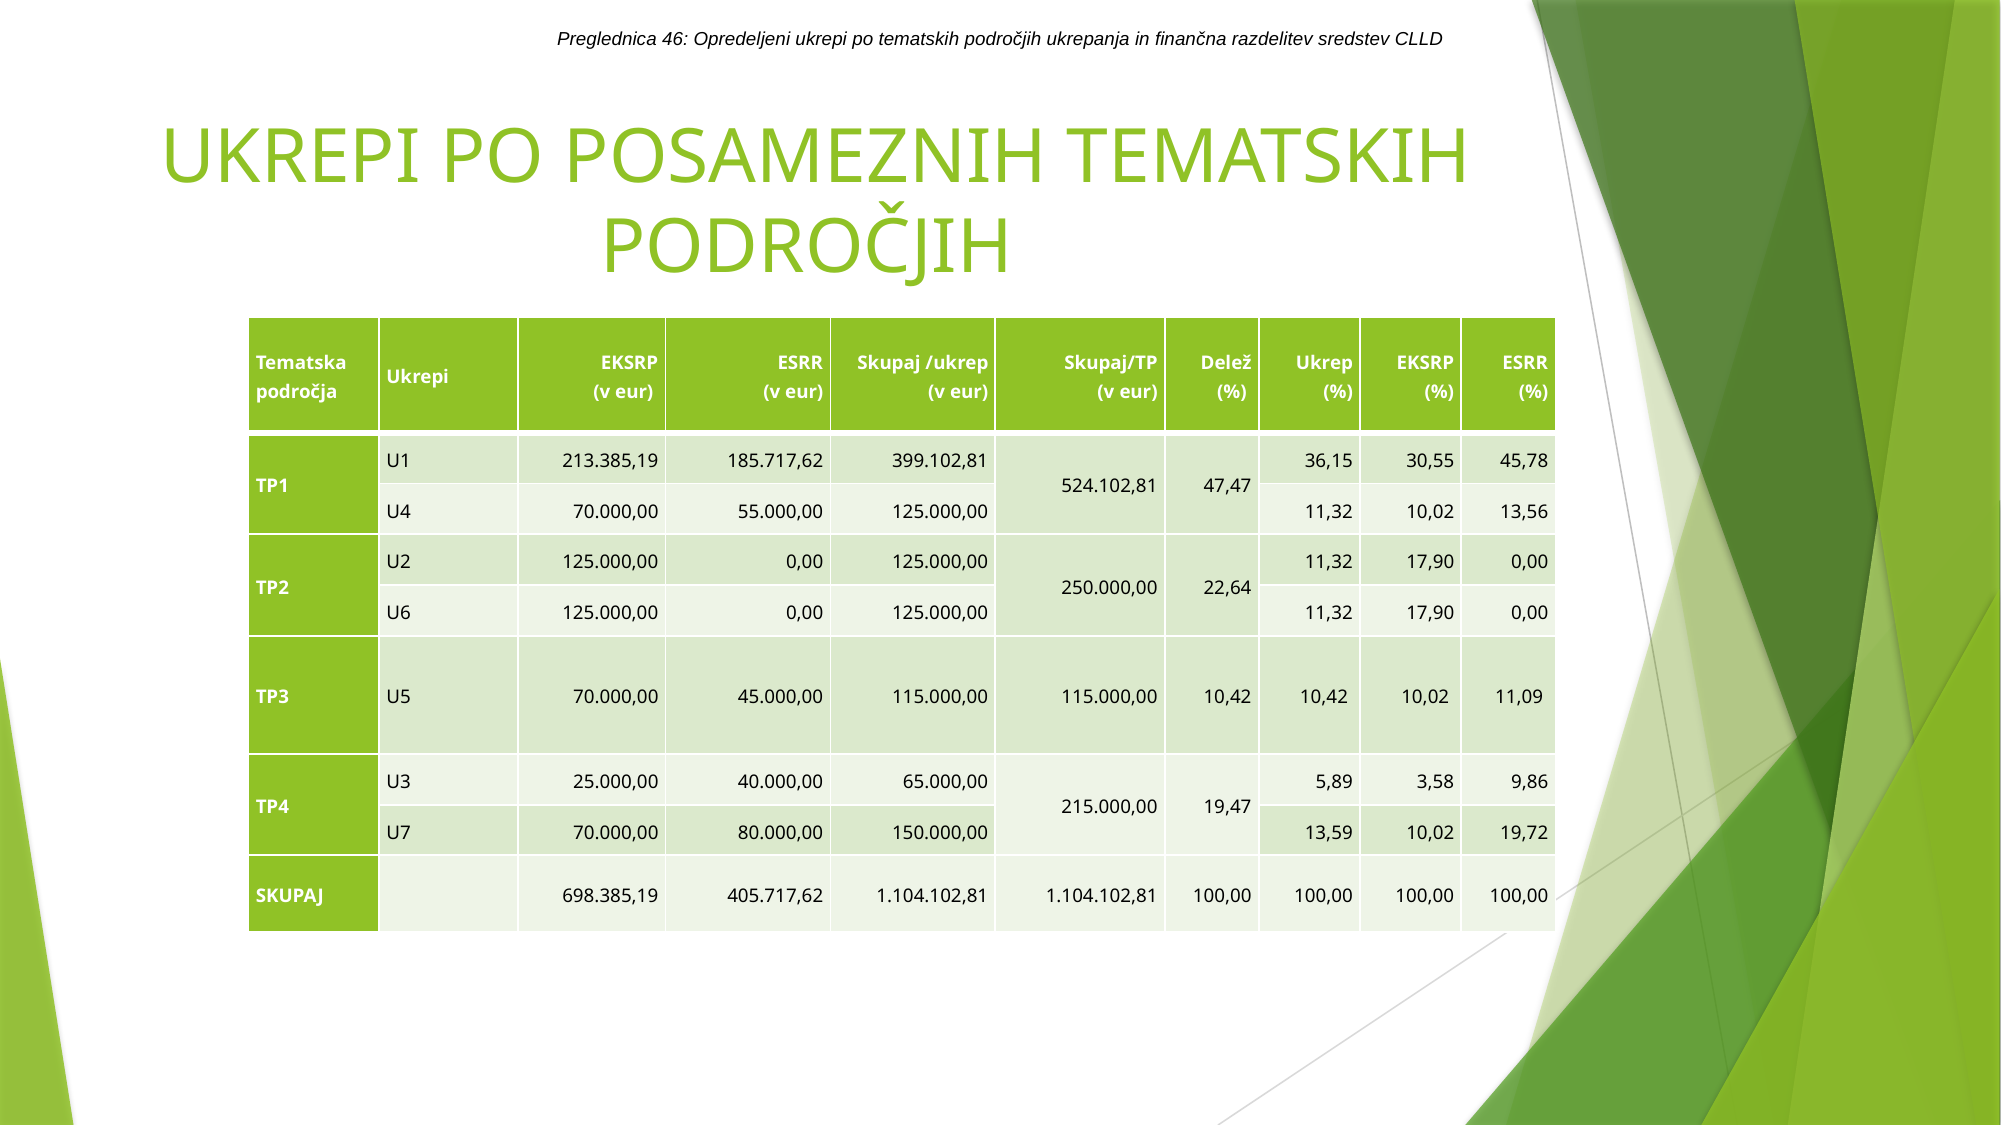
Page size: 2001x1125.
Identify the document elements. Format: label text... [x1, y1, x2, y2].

table_cell 698.385,19 [519, 856, 665, 931]
table_cell U6 [380, 586, 517, 635]
title UKREPI PO POSAMEZNIH TEMATSKIH PODROČJIH [111, 99, 1522, 317]
table_cell 17,90 [1361, 586, 1460, 635]
table_cell [380, 856, 517, 931]
table_header Ukrepi [380, 318, 517, 430]
table_cell 0,00 [666, 586, 830, 635]
table_cell 3,58 [1361, 755, 1460, 804]
table_cell 185.717,62 [666, 436, 830, 483]
table_cell 45.000,00 [666, 637, 830, 753]
table_cell U5 [380, 637, 517, 753]
table_cell 10,42 [1166, 637, 1258, 753]
table_cell 55.000,00 [666, 484, 830, 533]
table_cell 115.000,00 [831, 637, 994, 753]
table_header Delež (%) [1166, 318, 1258, 430]
table_cell 70.000,00 [519, 637, 665, 753]
table_cell 524.102,81 [996, 436, 1164, 533]
table_cell 100,00 [1166, 856, 1258, 931]
table_cell 11,32 [1260, 535, 1359, 584]
table_cell 19,72 [1462, 806, 1555, 854]
table_cell 215.000,00 [996, 755, 1164, 854]
table_cell TP3 [249, 637, 378, 753]
table_cell 36,15 [1260, 436, 1359, 483]
table_header EKSRP (v eur) [519, 318, 665, 430]
table_cell 13,56 [1462, 484, 1555, 533]
table_cell SKUPAJ [249, 856, 378, 931]
table_cell 25.000,00 [519, 755, 665, 804]
table_header Ukrep (%) [1260, 318, 1359, 430]
table_cell 70.000,00 [519, 806, 665, 854]
table_header ESRR (v eur) [666, 318, 830, 430]
table_cell 1.104.102,81 [996, 856, 1164, 931]
table_header EKSRP (%) [1361, 318, 1460, 430]
table_cell 65.000,00 [831, 755, 994, 804]
table_cell 45,78 [1462, 436, 1555, 483]
table_cell 100,00 [1260, 856, 1359, 931]
table_cell 22,64 [1166, 535, 1258, 635]
table_cell 0,00 [1462, 586, 1555, 635]
table_header Tematska področja [249, 318, 378, 430]
table_cell U3 [380, 755, 517, 804]
table_cell 11,32 [1260, 484, 1359, 533]
table_cell U4 [380, 484, 517, 533]
table_cell 10,42 [1260, 637, 1359, 753]
table_cell 213.385,19 [519, 436, 665, 483]
table_cell 250.000,00 [996, 535, 1164, 635]
table_cell 9,86 [1462, 755, 1555, 804]
table_cell 47,47 [1166, 436, 1258, 533]
table_cell 10,02 [1361, 484, 1460, 533]
table_cell TP2 [249, 535, 378, 635]
table_cell TP1 [249, 436, 378, 533]
table_cell 125.000,00 [831, 484, 994, 533]
table_cell 405.717,62 [666, 856, 830, 931]
table_cell 100,00 [1361, 856, 1460, 931]
table_cell 30,55 [1361, 436, 1460, 483]
table_cell 150.000,00 [831, 806, 994, 854]
text_box Preglednica 46: Opredeljeni ukrepi po tematskih področjih ukrepanja in finančna razdelitev sredstev CLLD [542, 18, 1458, 57]
table_cell TP4 [249, 755, 378, 854]
table_cell 17,90 [1361, 535, 1460, 584]
table_cell 0,00 [666, 535, 830, 584]
table_cell U1 [380, 436, 517, 483]
table_cell 0,00 [1462, 535, 1555, 584]
table_cell 13,59 [1260, 806, 1359, 854]
table_cell 11,09 [1462, 637, 1555, 753]
table_cell 399.102,81 [831, 436, 994, 483]
table_cell 10,02 [1361, 637, 1460, 753]
table_cell 100,00 [1462, 856, 1555, 931]
table_cell 1.104.102,81 [831, 856, 994, 931]
table_cell 125.000,00 [519, 535, 665, 584]
table_cell 40.000,00 [666, 755, 830, 804]
table_cell 115.000,00 [996, 637, 1164, 753]
table_cell 19,47 [1166, 755, 1258, 854]
table_cell 80.000,00 [666, 806, 830, 854]
table_header ESRR (%) [1462, 318, 1555, 430]
table_cell 11,32 [1260, 586, 1359, 635]
table_cell U7 [380, 806, 517, 854]
table_cell U2 [380, 535, 517, 584]
table_cell 125.000,00 [519, 586, 665, 635]
table_cell 125.000,00 [831, 535, 994, 584]
table_cell 10,02 [1361, 806, 1460, 854]
table_cell 70.000,00 [519, 484, 665, 533]
table_header Skupaj /ukrep (v eur) [831, 318, 994, 430]
table_cell 5,89 [1260, 755, 1359, 804]
table_header Skupaj/TP (v eur) [996, 318, 1164, 430]
table_cell 125.000,00 [831, 586, 994, 635]
